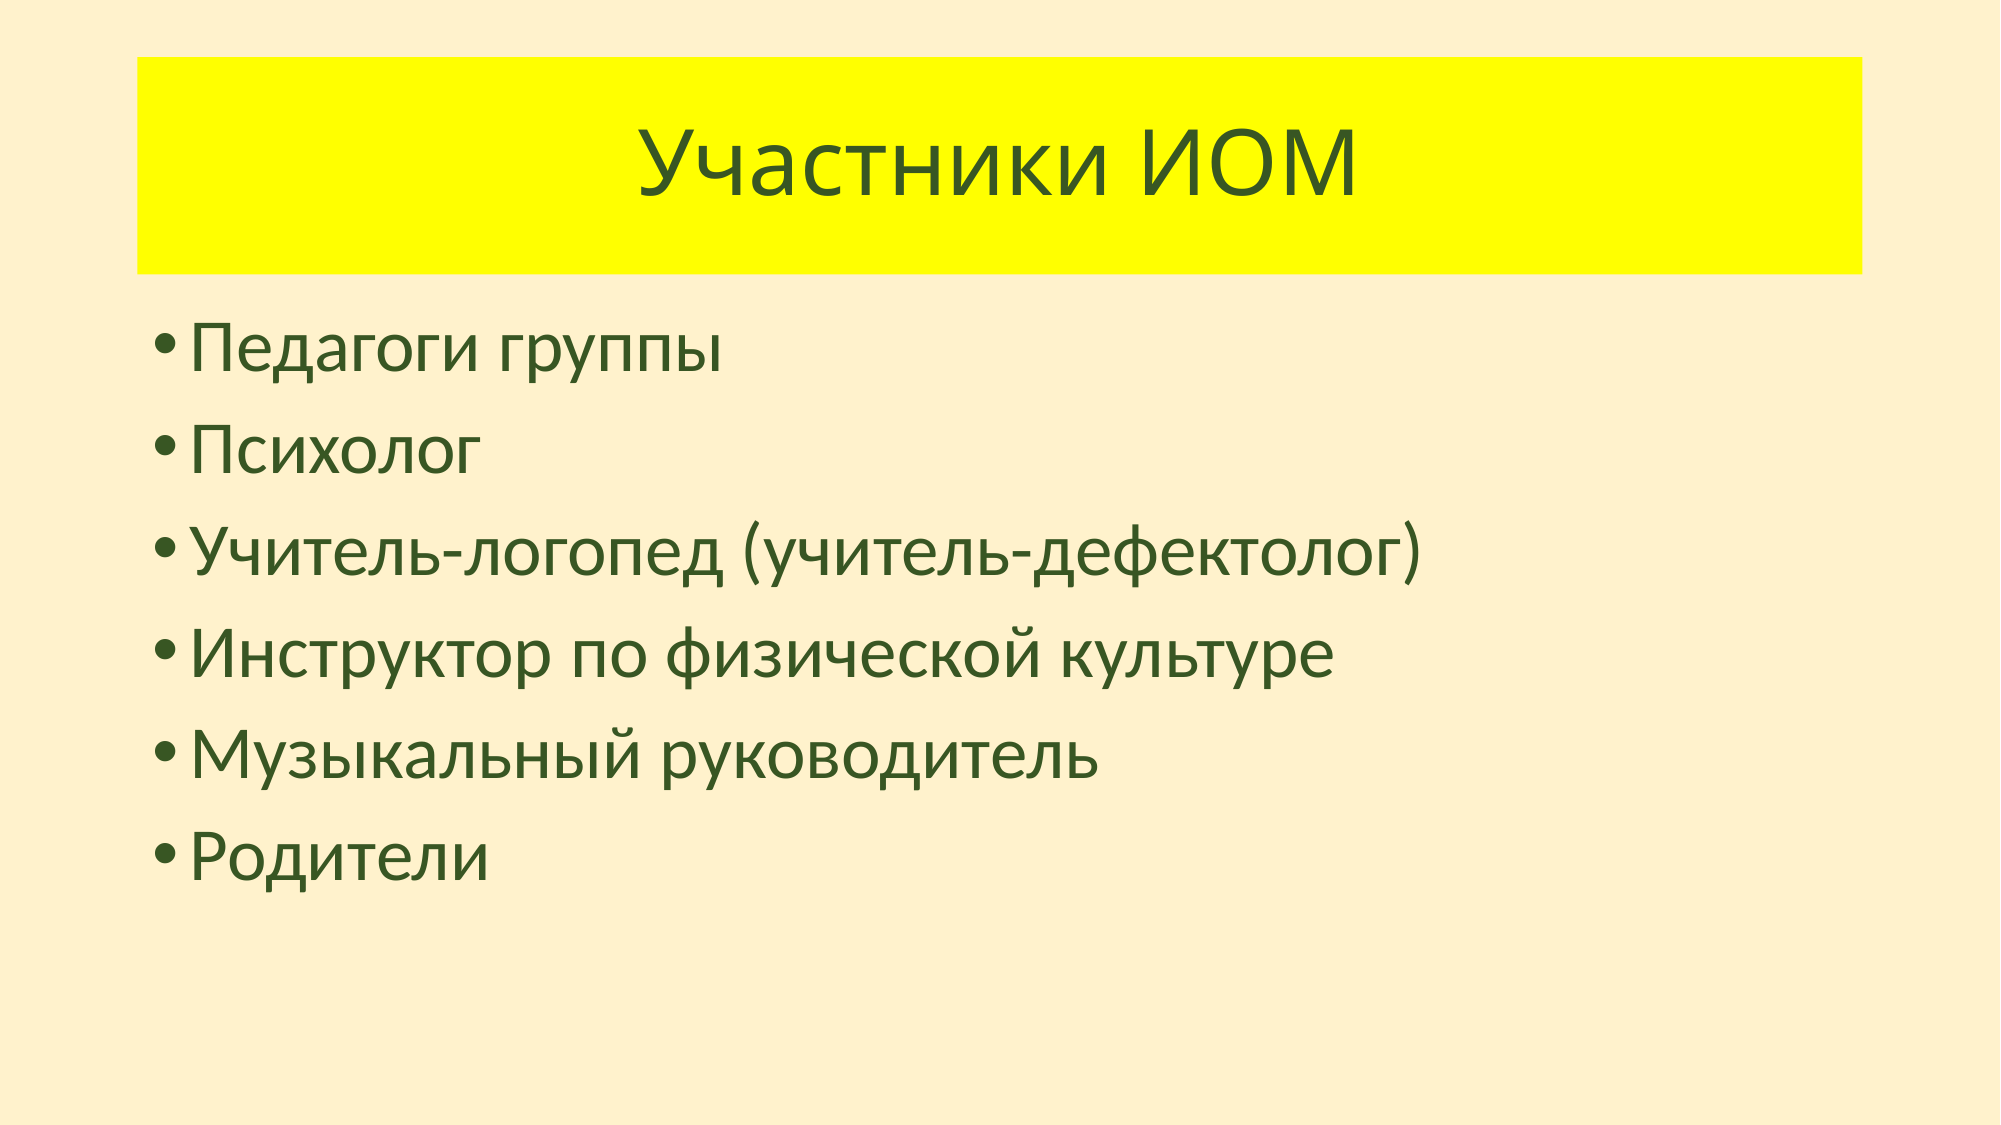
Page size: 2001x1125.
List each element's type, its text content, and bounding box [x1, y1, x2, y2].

list Педагоги группы Психолог Учитель-логопед (учитель-дефектолог) Инструктор по физической культуре Музыкальный руководитель Родители [137, 299, 1863, 1014]
title Участники ИОМ [137, 57, 1863, 275]
